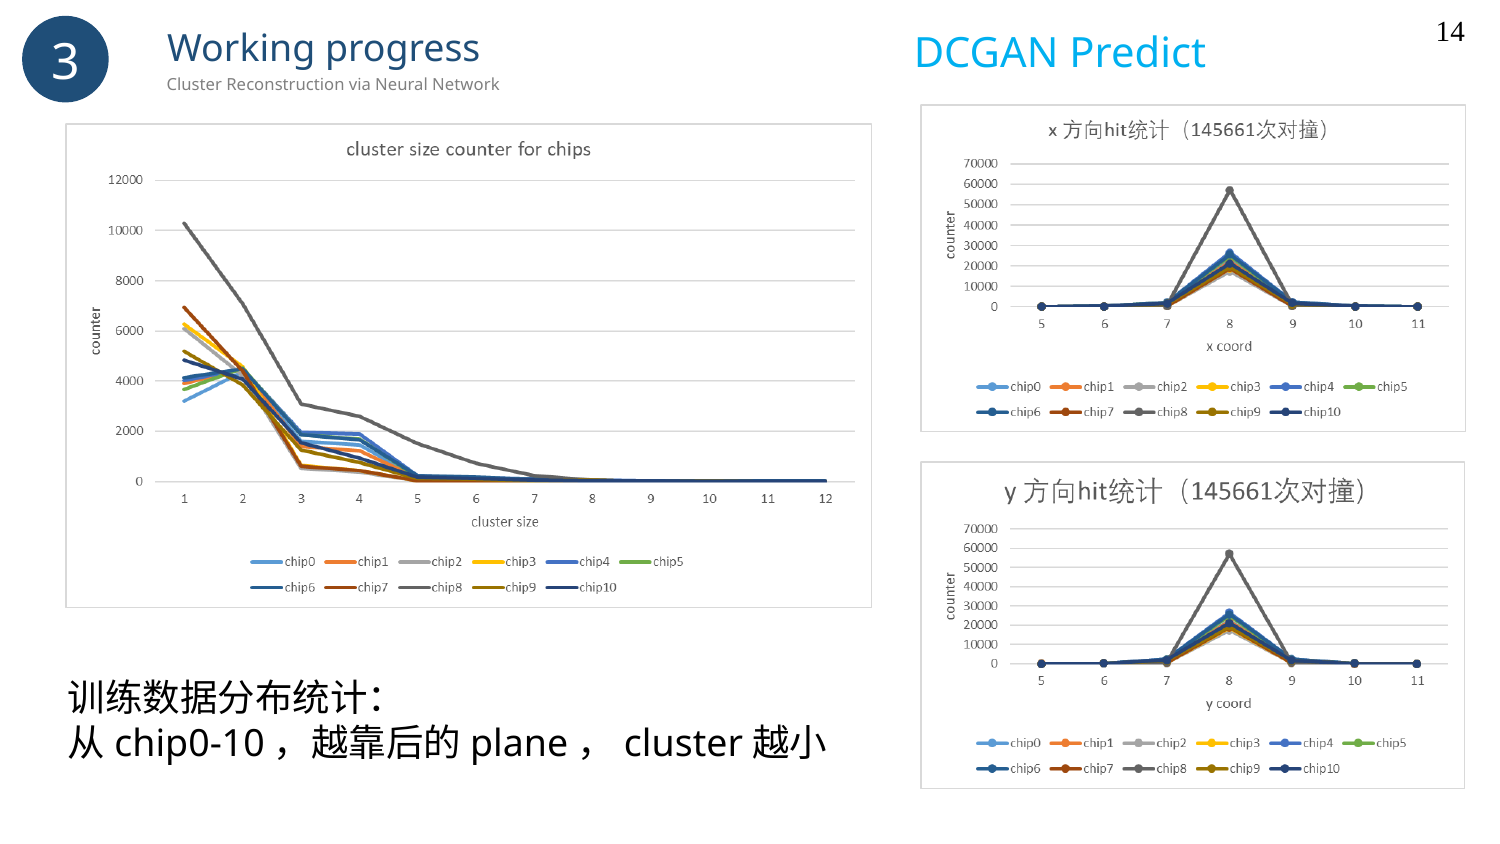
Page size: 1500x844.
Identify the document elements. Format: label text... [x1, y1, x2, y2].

text_box 3 [19, 13, 111, 105]
picture [65, 123, 873, 609]
text_box DCGAN Predict [898, 18, 1222, 83]
picture [920, 461, 1465, 789]
picture [920, 104, 1467, 432]
text_box 14 [1420, 4, 1492, 44]
text_box Cluster Reconstruction via Neural Network [151, 66, 516, 101]
text_box Working progress [152, 16, 496, 66]
text_box 训练数据分布统计： 从chip0-10，越靠后的plane，cluster越小 [53, 666, 860, 771]
